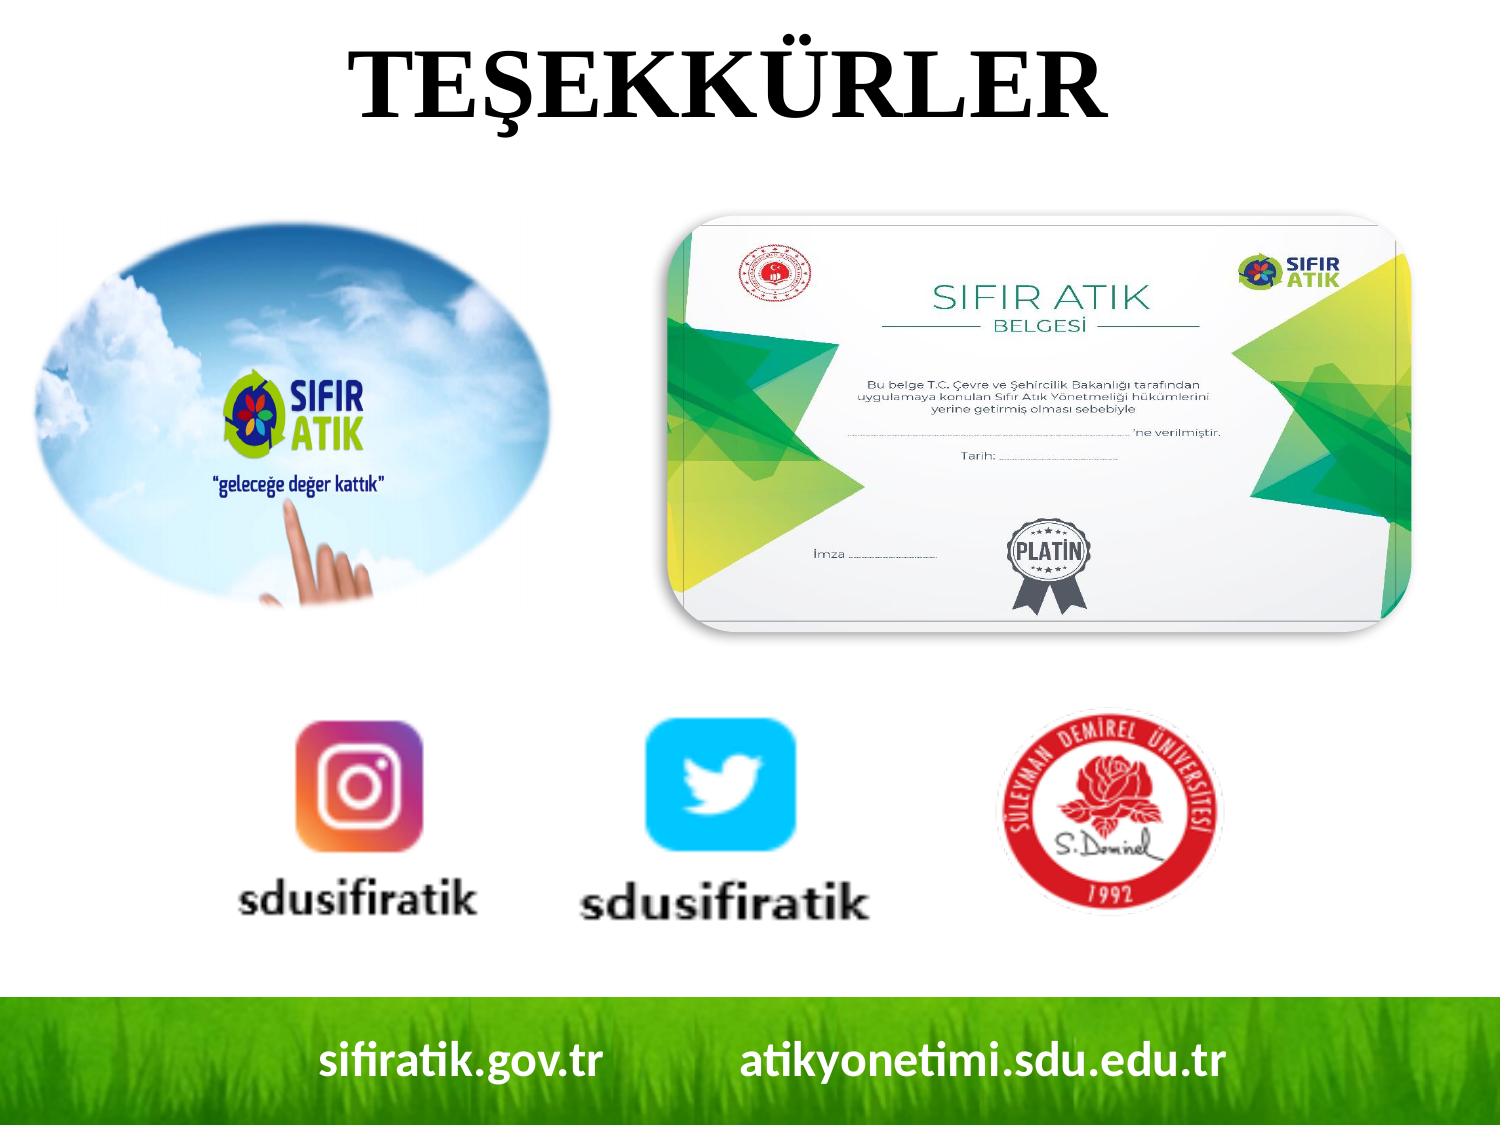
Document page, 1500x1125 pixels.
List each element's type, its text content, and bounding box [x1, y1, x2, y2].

picture [0, 997, 1500, 1125]
picture [574, 692, 882, 941]
picture [992, 704, 1229, 920]
picture [29, 215, 562, 615]
text_box TEŞEKKÜRLER [332, 10, 1124, 145]
picture [227, 709, 494, 932]
picture [667, 215, 1412, 633]
